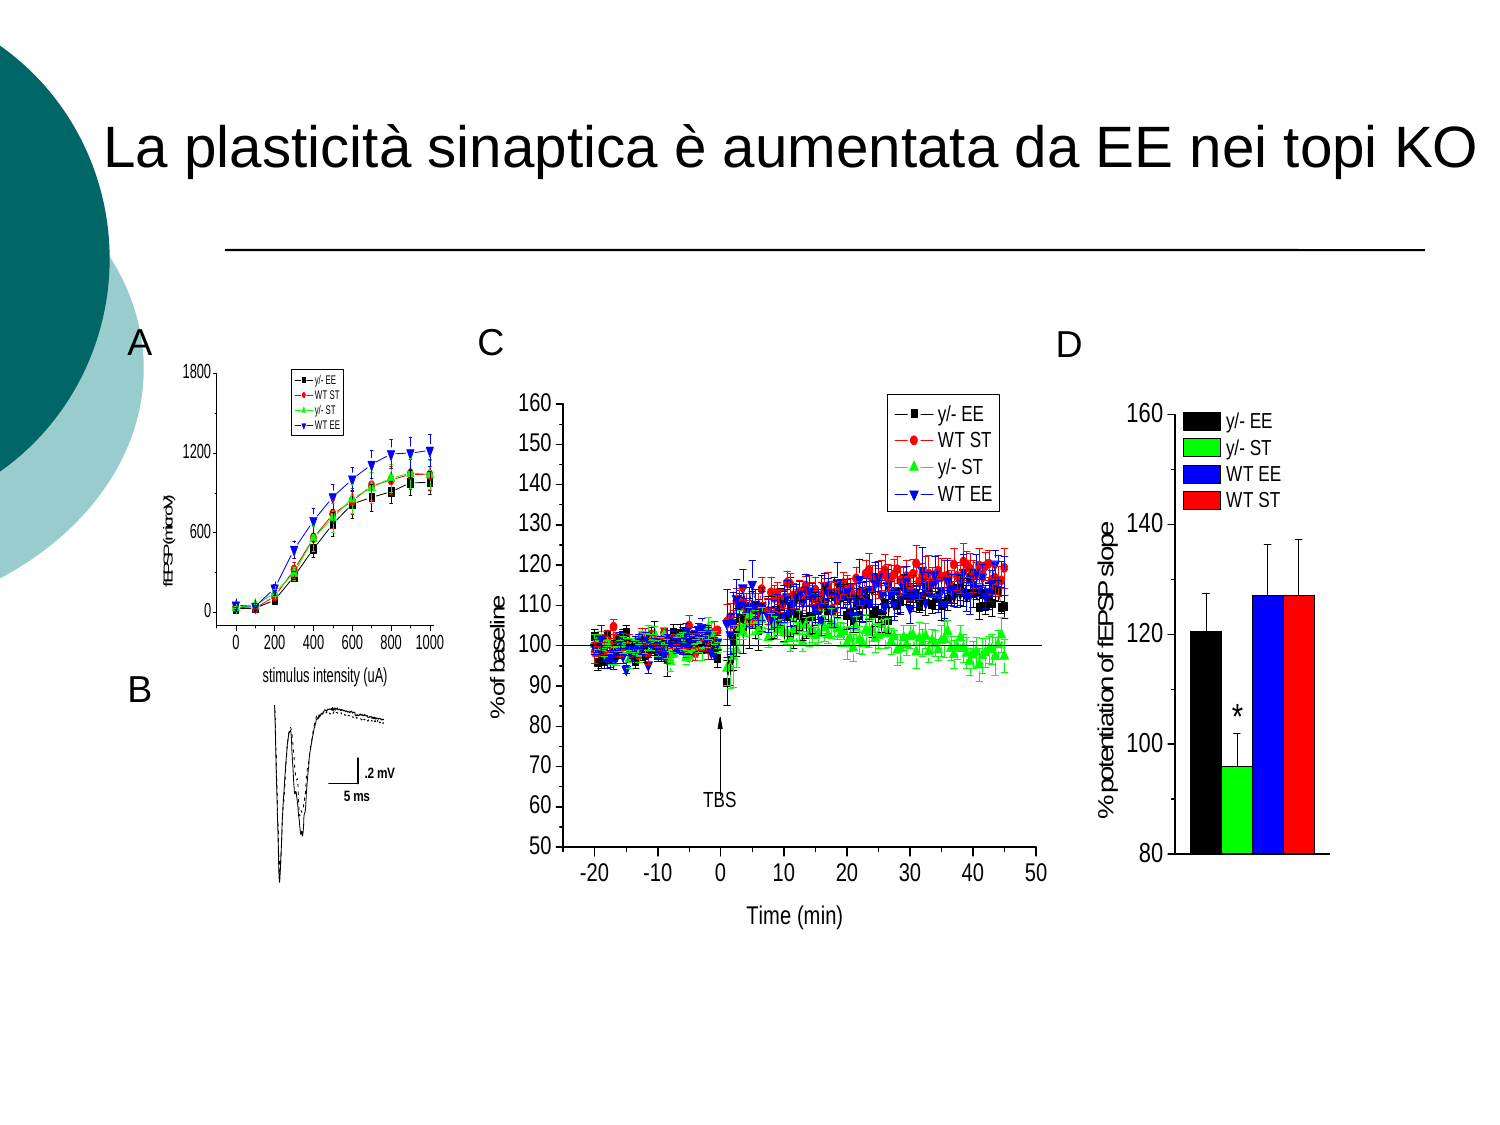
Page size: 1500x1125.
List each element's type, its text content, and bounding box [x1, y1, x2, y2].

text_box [111, 310, 1365, 977]
text_box La plasticità sinaptica è aumentata da EE nei topi KO [88, 101, 1496, 187]
